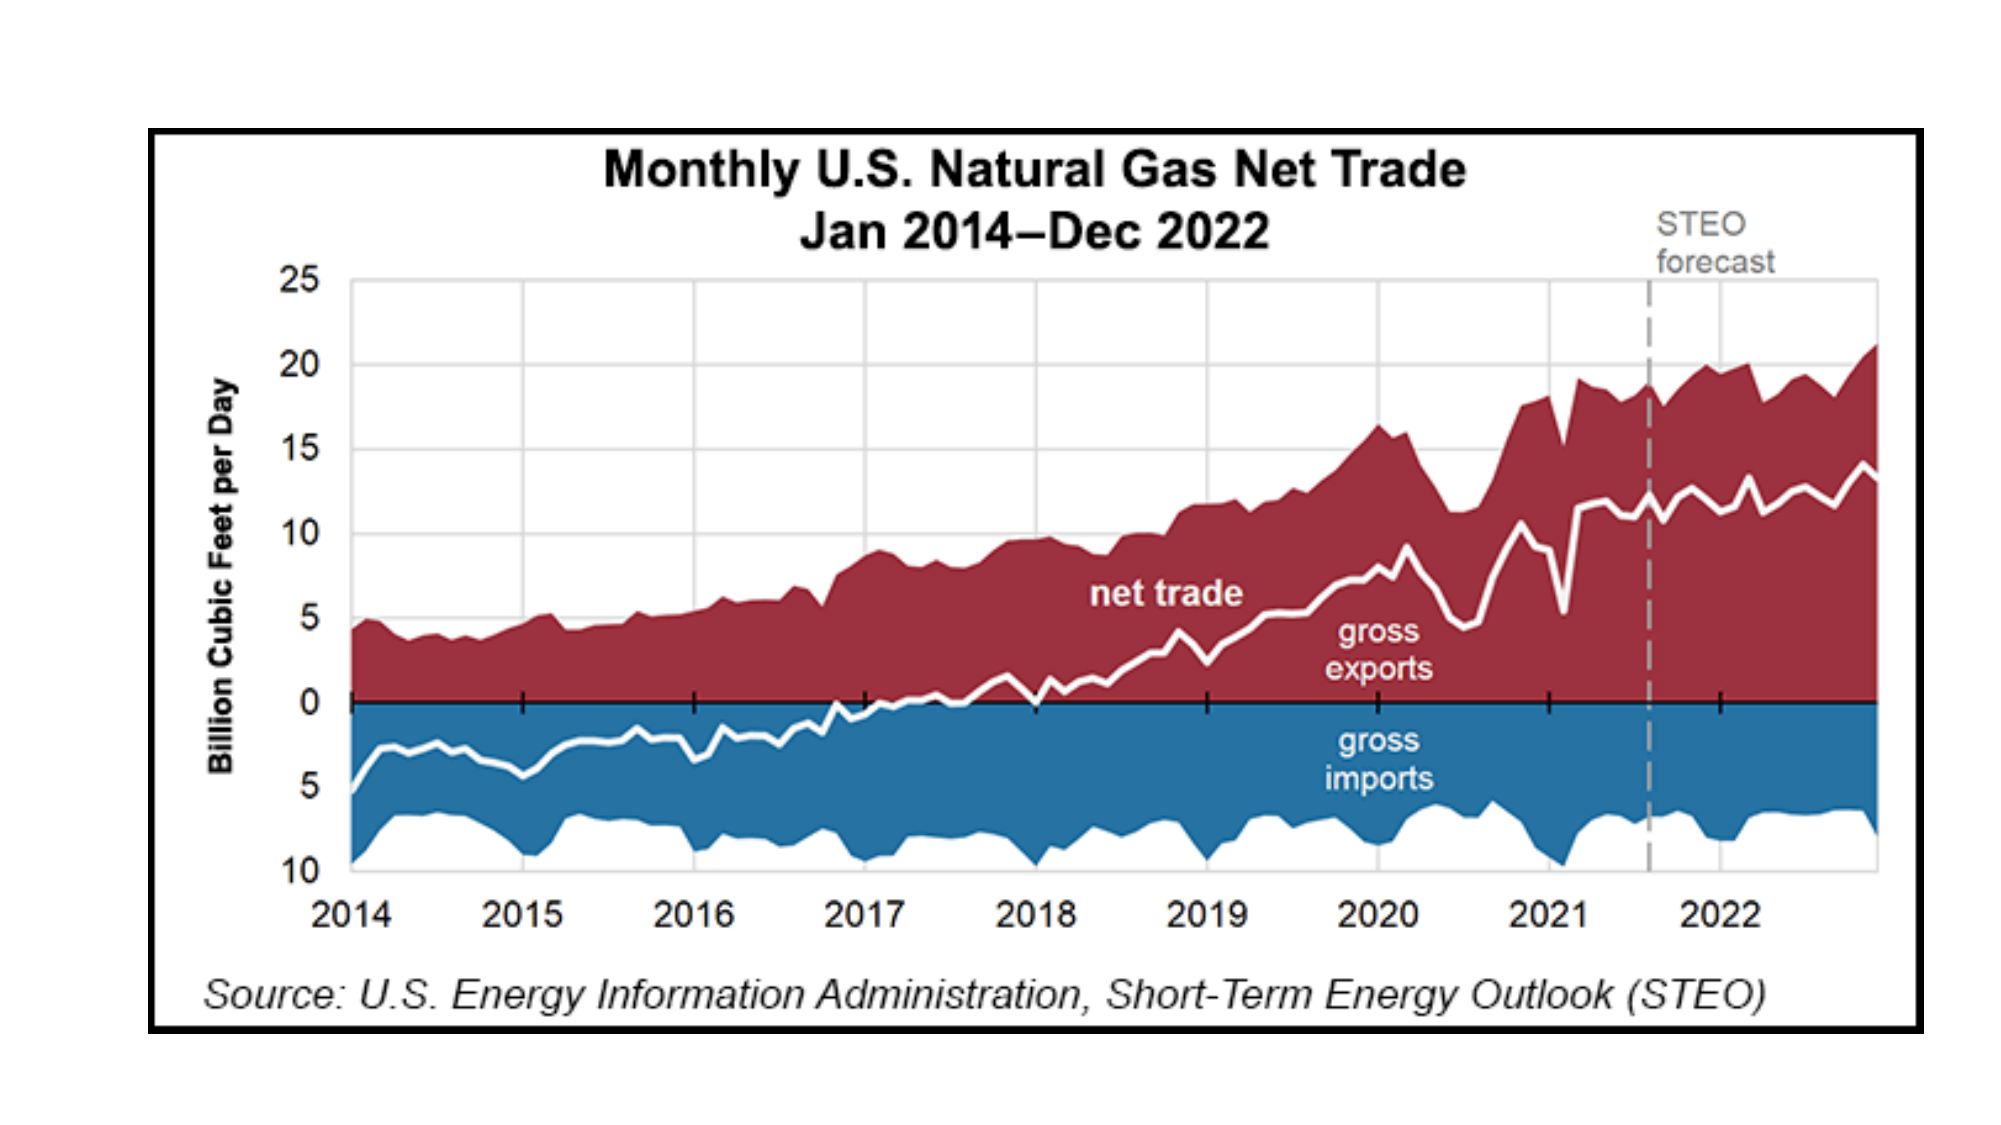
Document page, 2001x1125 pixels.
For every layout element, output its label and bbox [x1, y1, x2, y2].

picture [148, 128, 1924, 1034]
